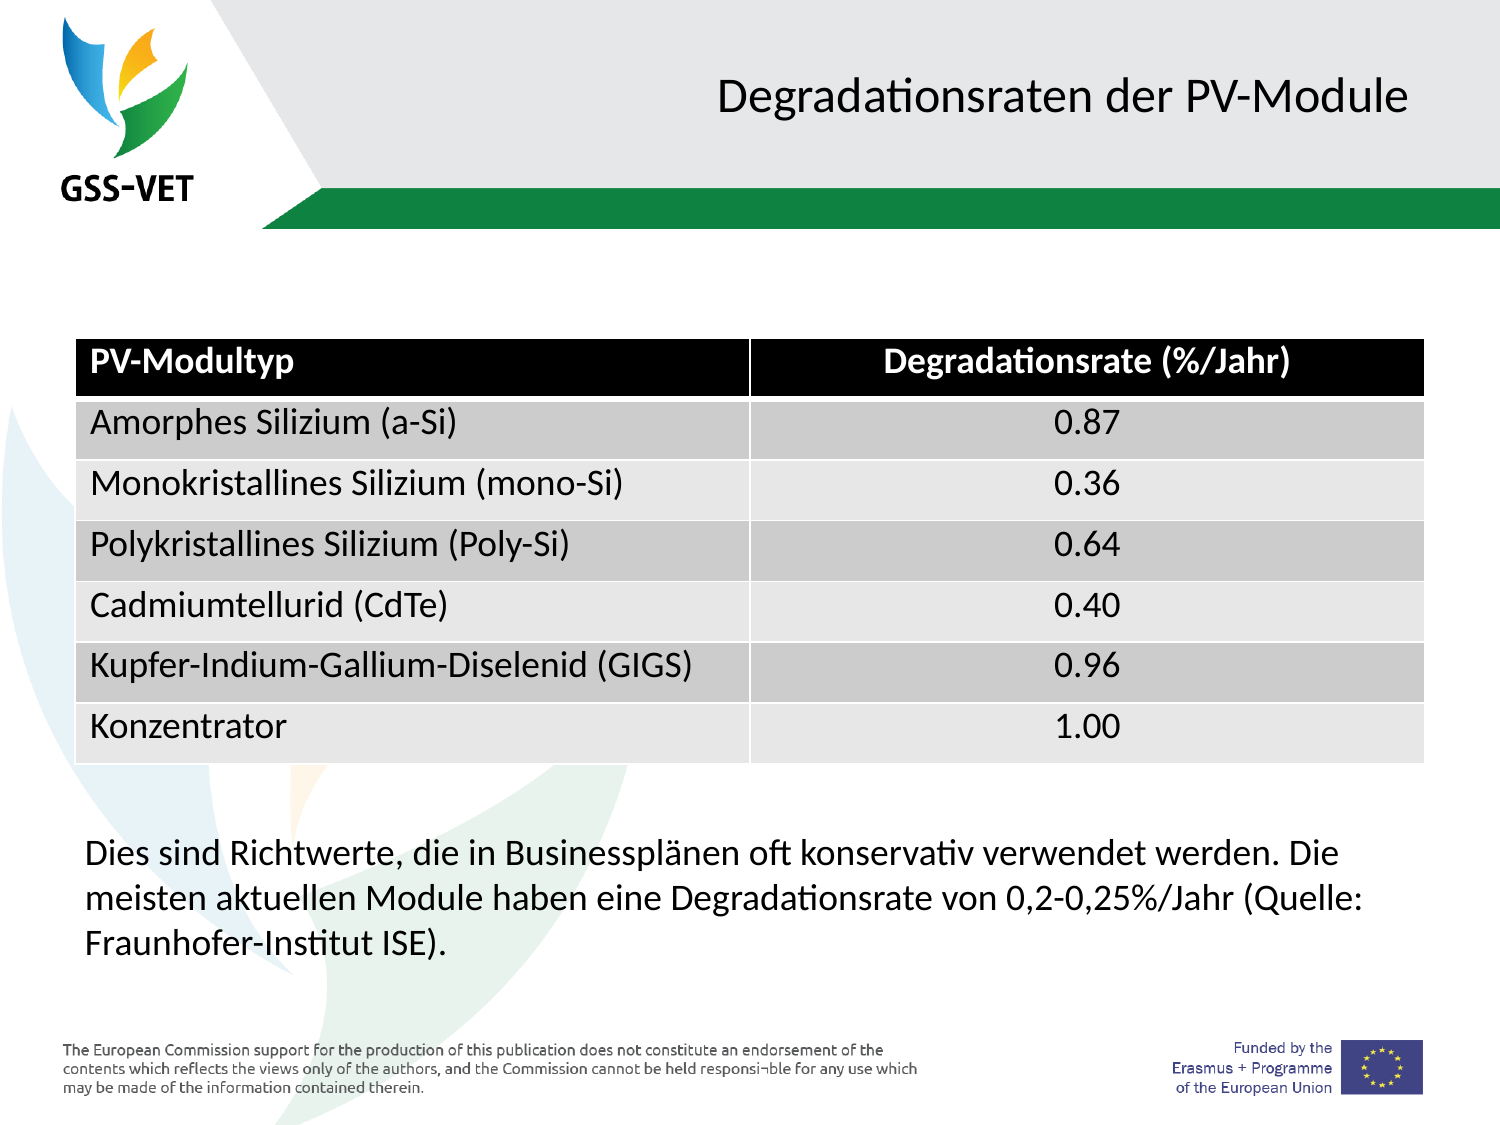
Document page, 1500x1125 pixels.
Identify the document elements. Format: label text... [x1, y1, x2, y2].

table_cell 0.64 [751, 521, 1424, 581]
table_cell Polykristallines Silizium (Poly-Si) [76, 521, 749, 581]
table_cell 0.40 [751, 582, 1424, 641]
table_cell Monokristallines Silizium (mono-Si) [76, 461, 749, 520]
table_cell 0.36 [751, 461, 1424, 520]
text_box Dies sind Richtwerte, die in Businessplänen oft konservativ verwendet werden. Die meisten aktuellen Module haben eine Degradationsrate von 0,2-0,25%/Jahr (Quelle: Fraunhofer-Institut ISE). [70, 820, 1407, 970]
picture [0, 0, 1500, 1125]
table_header Degradationsrate (%/Jahr) [751, 339, 1424, 396]
table_cell 1.00 [751, 704, 1424, 763]
table_cell 0.96 [751, 643, 1424, 702]
table_cell Cadmiumtellurid (CdTe) [76, 582, 749, 641]
table_cell Kupfer-Indium-Gallium-Diselenid (GIGS) [76, 643, 749, 702]
title Degradationsraten der PV-Module [324, 0, 1425, 185]
table_cell Amorphes Silizium (a-Si) [76, 402, 749, 459]
table_cell 0.87 [751, 402, 1424, 459]
table_cell Konzentrator [76, 704, 749, 763]
table_header PV-Modultyp [76, 339, 749, 396]
